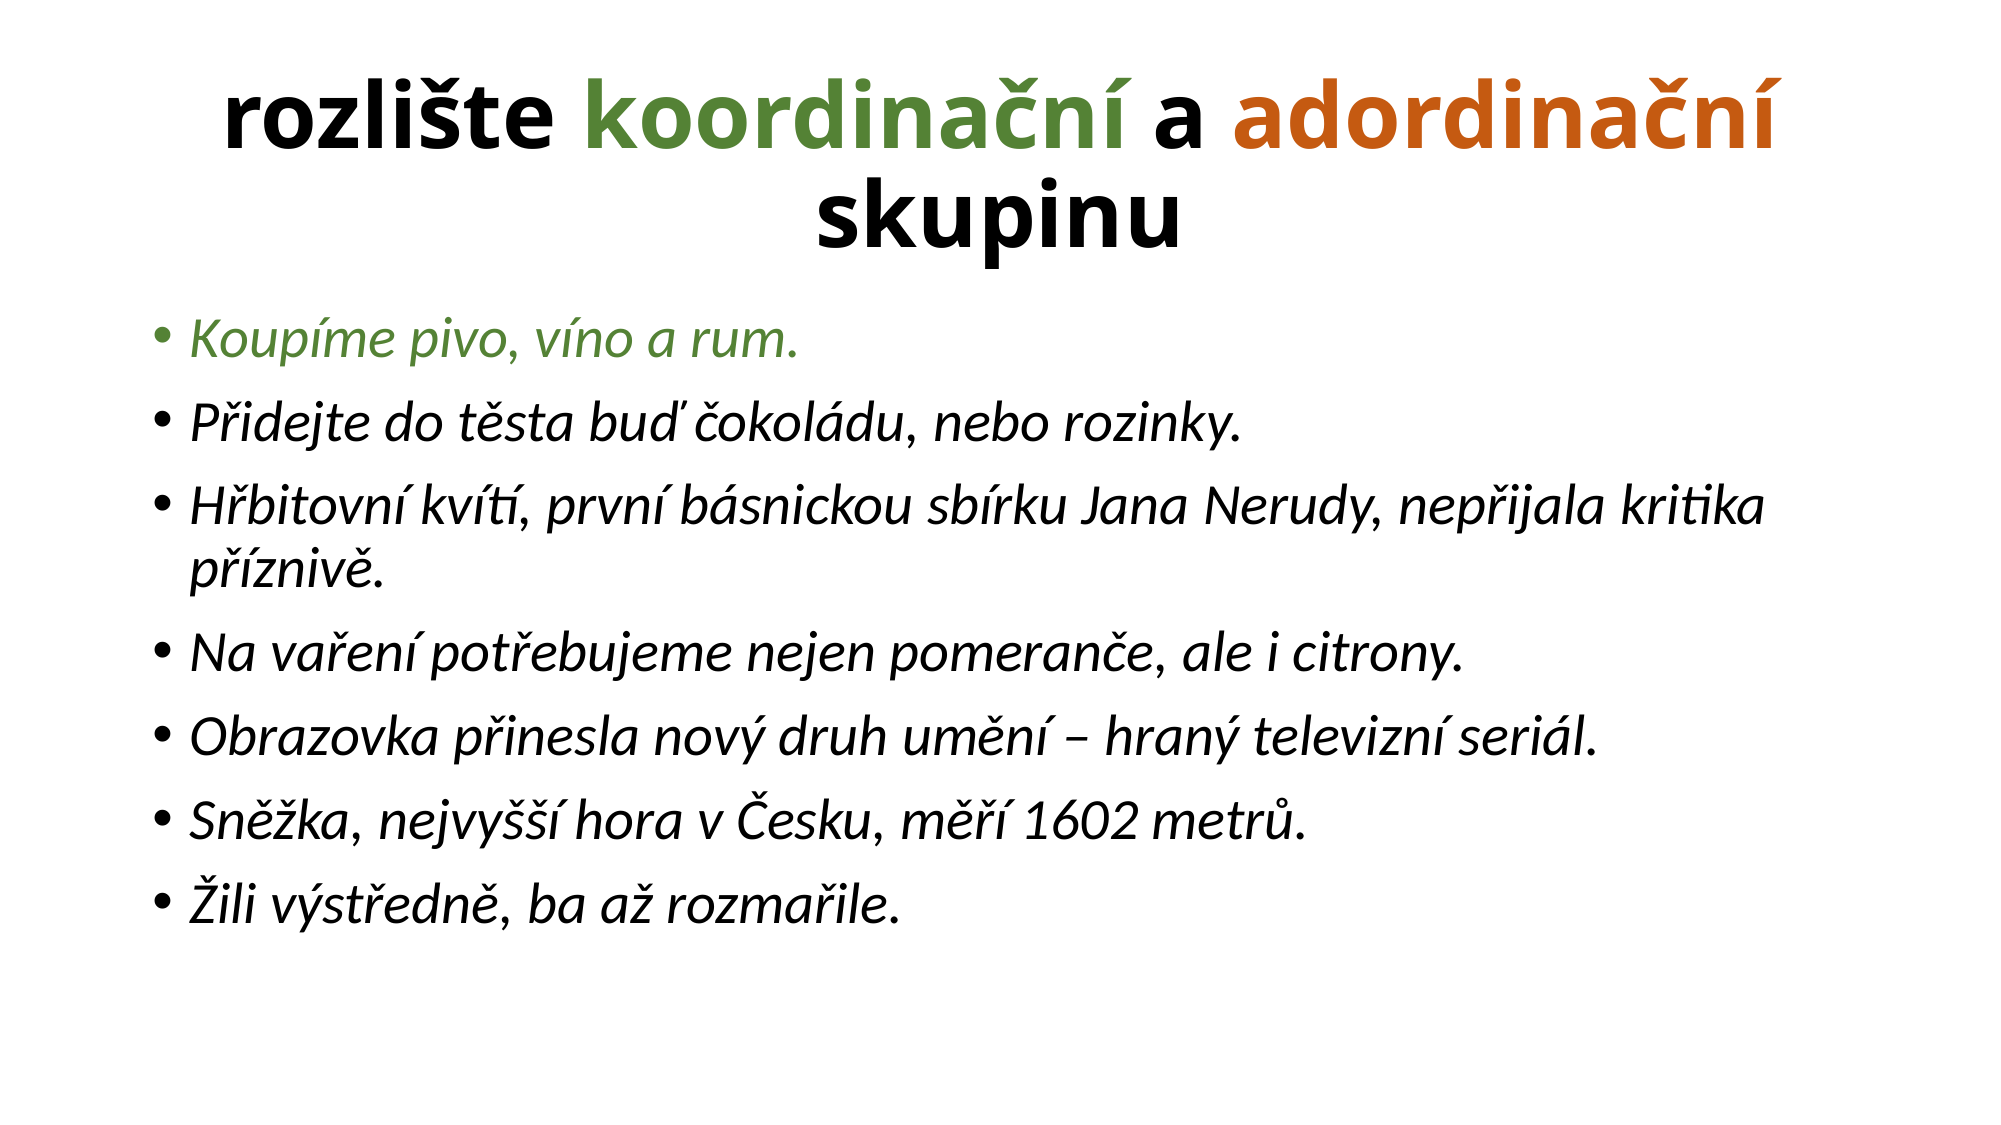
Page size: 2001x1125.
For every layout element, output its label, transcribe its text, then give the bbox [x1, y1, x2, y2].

list Koupíme pivo, víno a rum. Přidejte do těsta buď čokoládu, nebo rozinky. Hřbitovní kvítí, první básnickou sbírku Jana Nerudy, nepřijala kritika příznivě. Na vaření potřebujeme nejen pomeranče, ale i citrony. Obrazovka přinesla nový druh umění – hraný televizní seriál. Sněžka, nejvyšší hora v Česku, měří 1602 metrů. Žili výstředně, ba až rozmařile. [137, 299, 1863, 1014]
title rozlište koordinační a adordinační skupinu [137, 59, 1863, 278]
